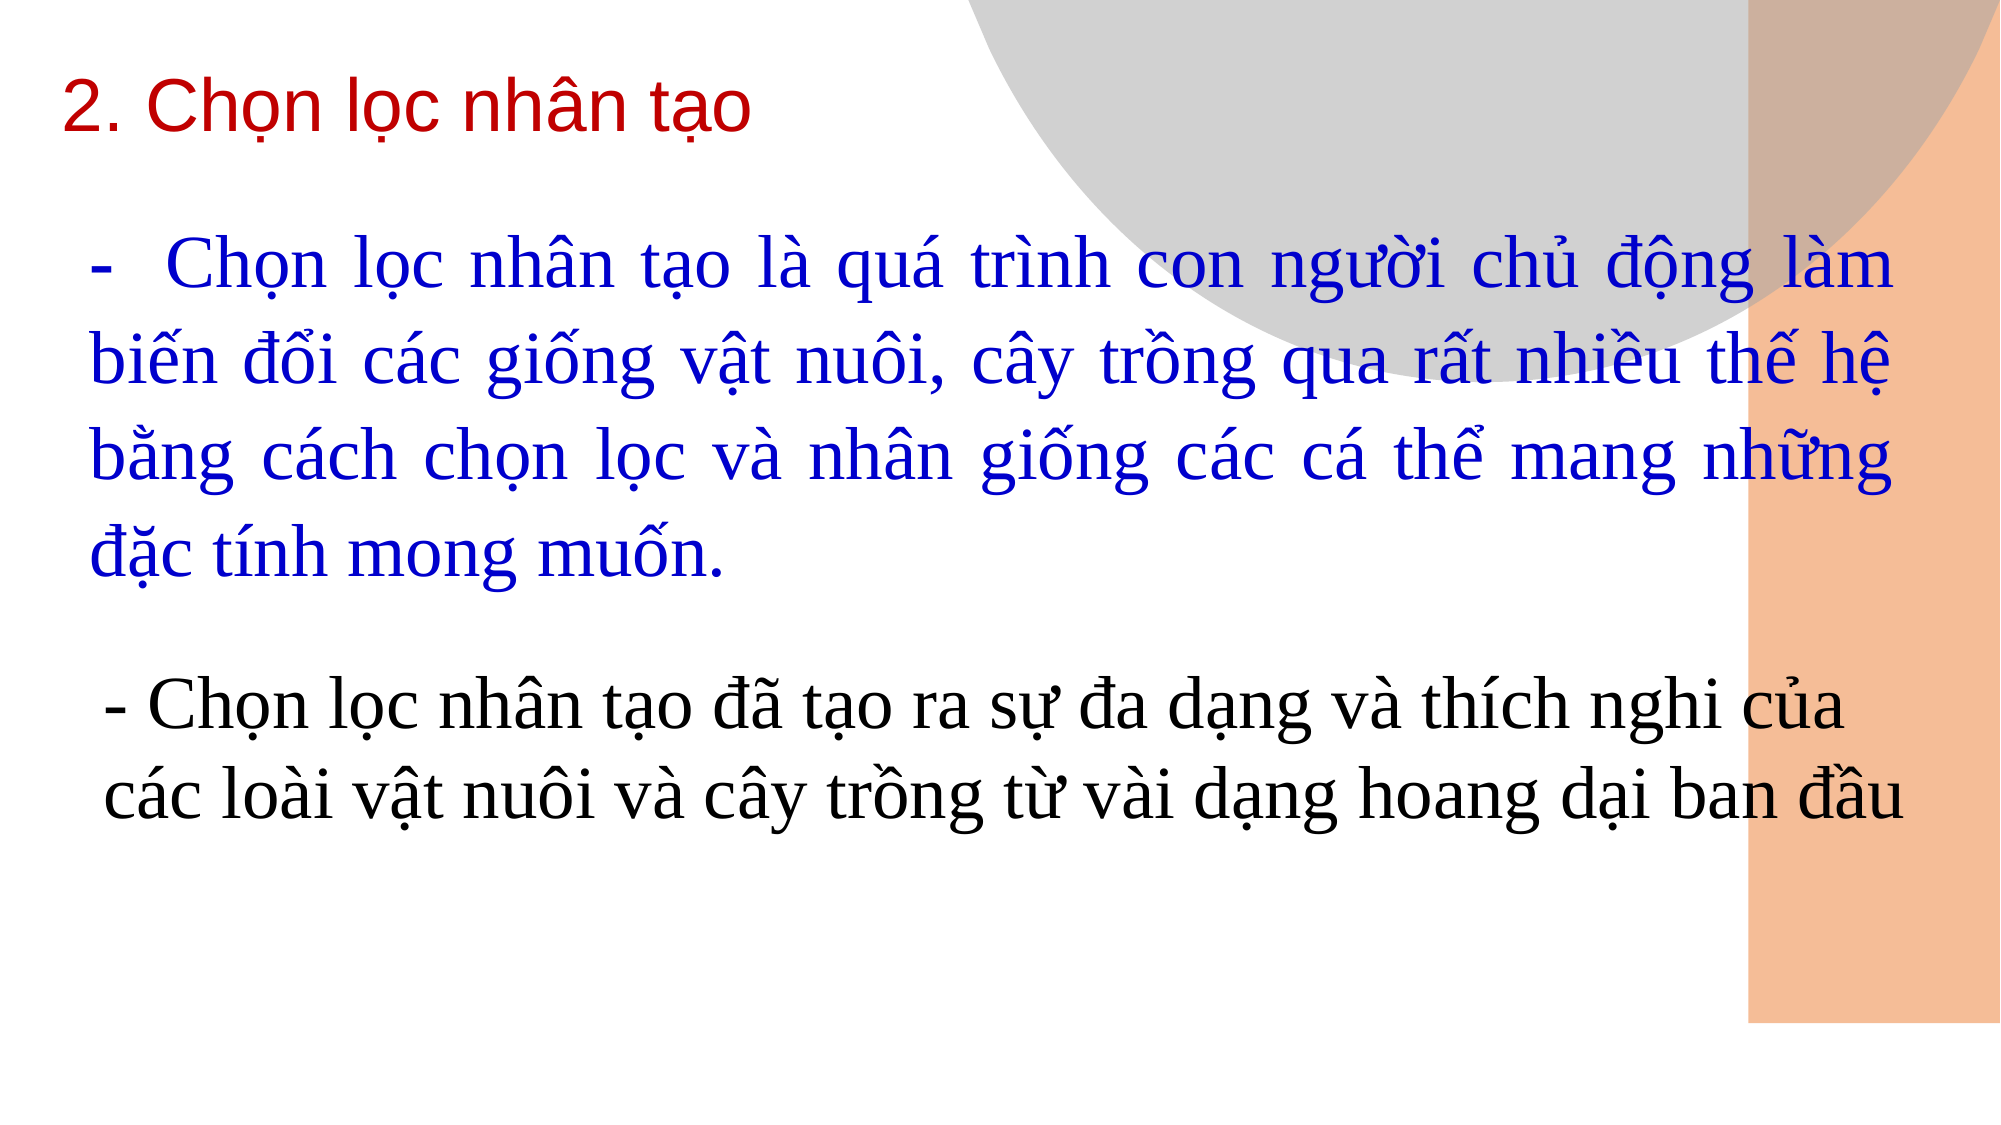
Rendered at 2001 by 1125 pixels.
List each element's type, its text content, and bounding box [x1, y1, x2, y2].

text_box 2. Chọn lọc nhân tạo [47, 49, 1946, 154]
text_box - Chọn lọc nhân tạo đã tạo ra sự đa dạng và thích nghi của các loài vật nuôi và cây trồng từ vài dạng hoang dại ban đầu [88, 646, 1946, 841]
text_box - Chọn lọc nhân tạo là quá trình con người chủ động làm biến đổi các giống vật nuôi, cây trồng qua rất nhiều thế hệ bằng cách chọn lọc và nhân giống các cá thể mang những đặc tính mong muốn. [0, 198, 1910, 599]
